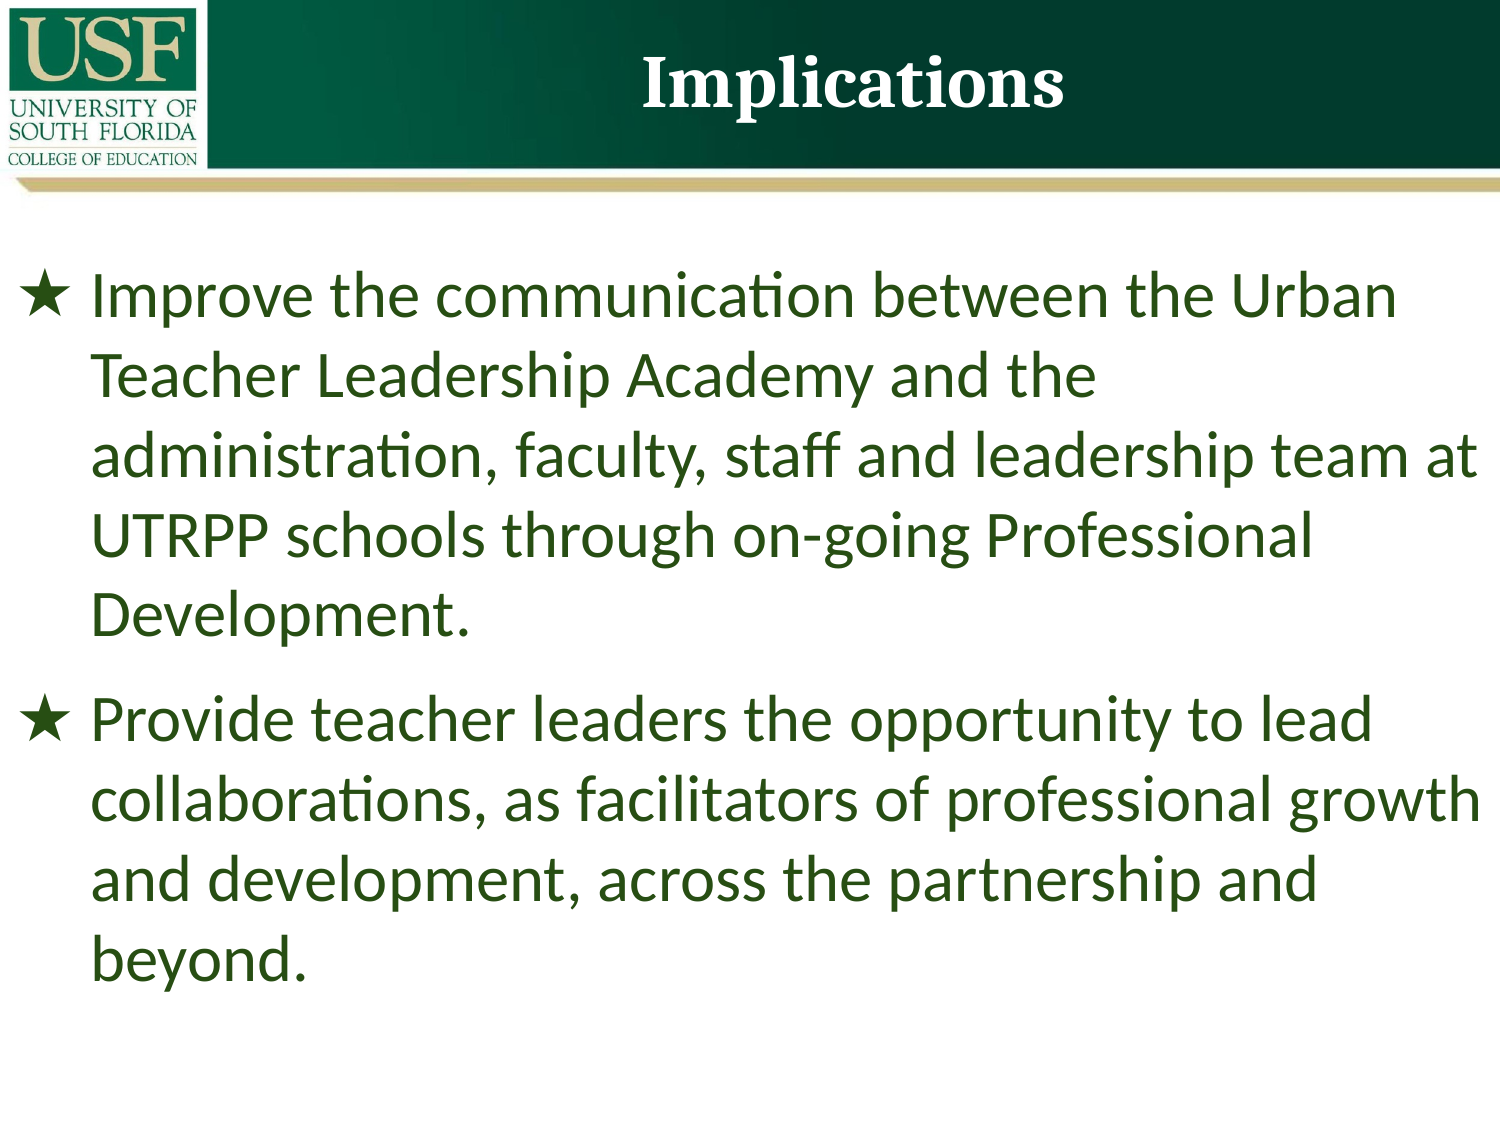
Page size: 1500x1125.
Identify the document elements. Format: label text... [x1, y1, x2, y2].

picture [0, 0, 1500, 235]
text_box Improve the communication between the Urban Teacher Leadership Academy and the administration, faculty, staff and leadership team at UTRPP schools through on-going Professional Development. Provide teacher leaders the opportunity to lead collaborations, as facilitators of professional growth and development, across the partnership and beyond. [0, 235, 1500, 1125]
title Implications [206, 0, 1500, 167]
